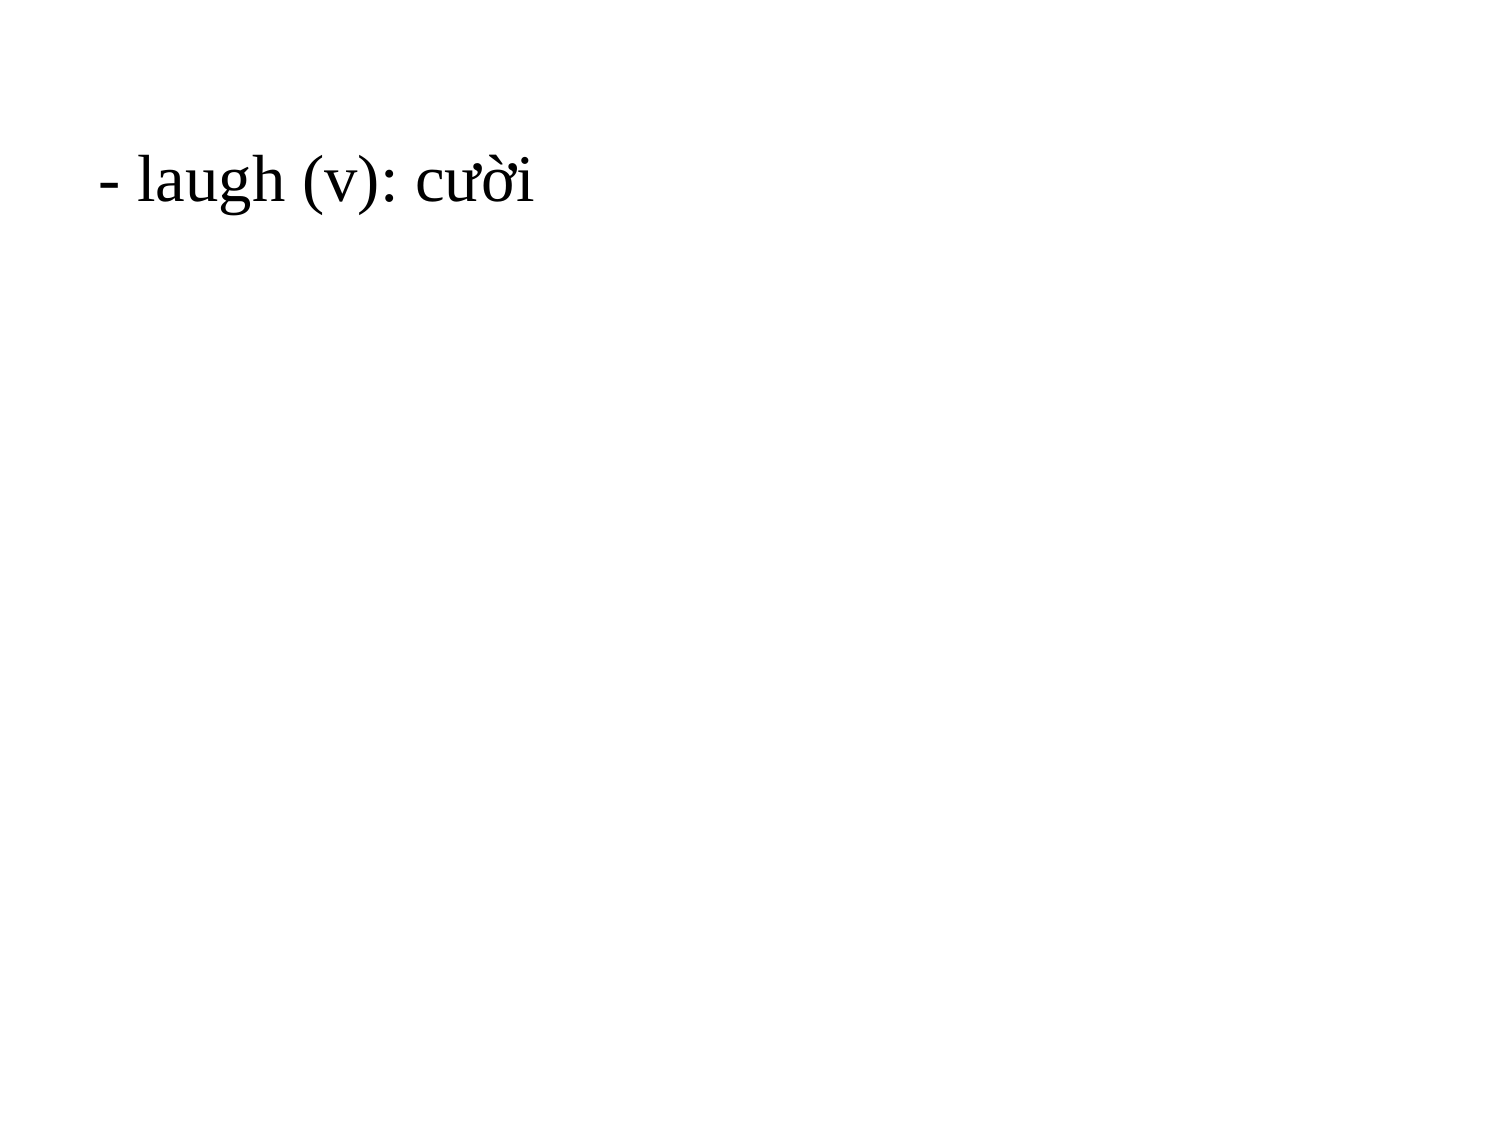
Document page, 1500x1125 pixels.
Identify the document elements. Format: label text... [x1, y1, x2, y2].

text_box - laugh (v): cười [83, 127, 585, 222]
